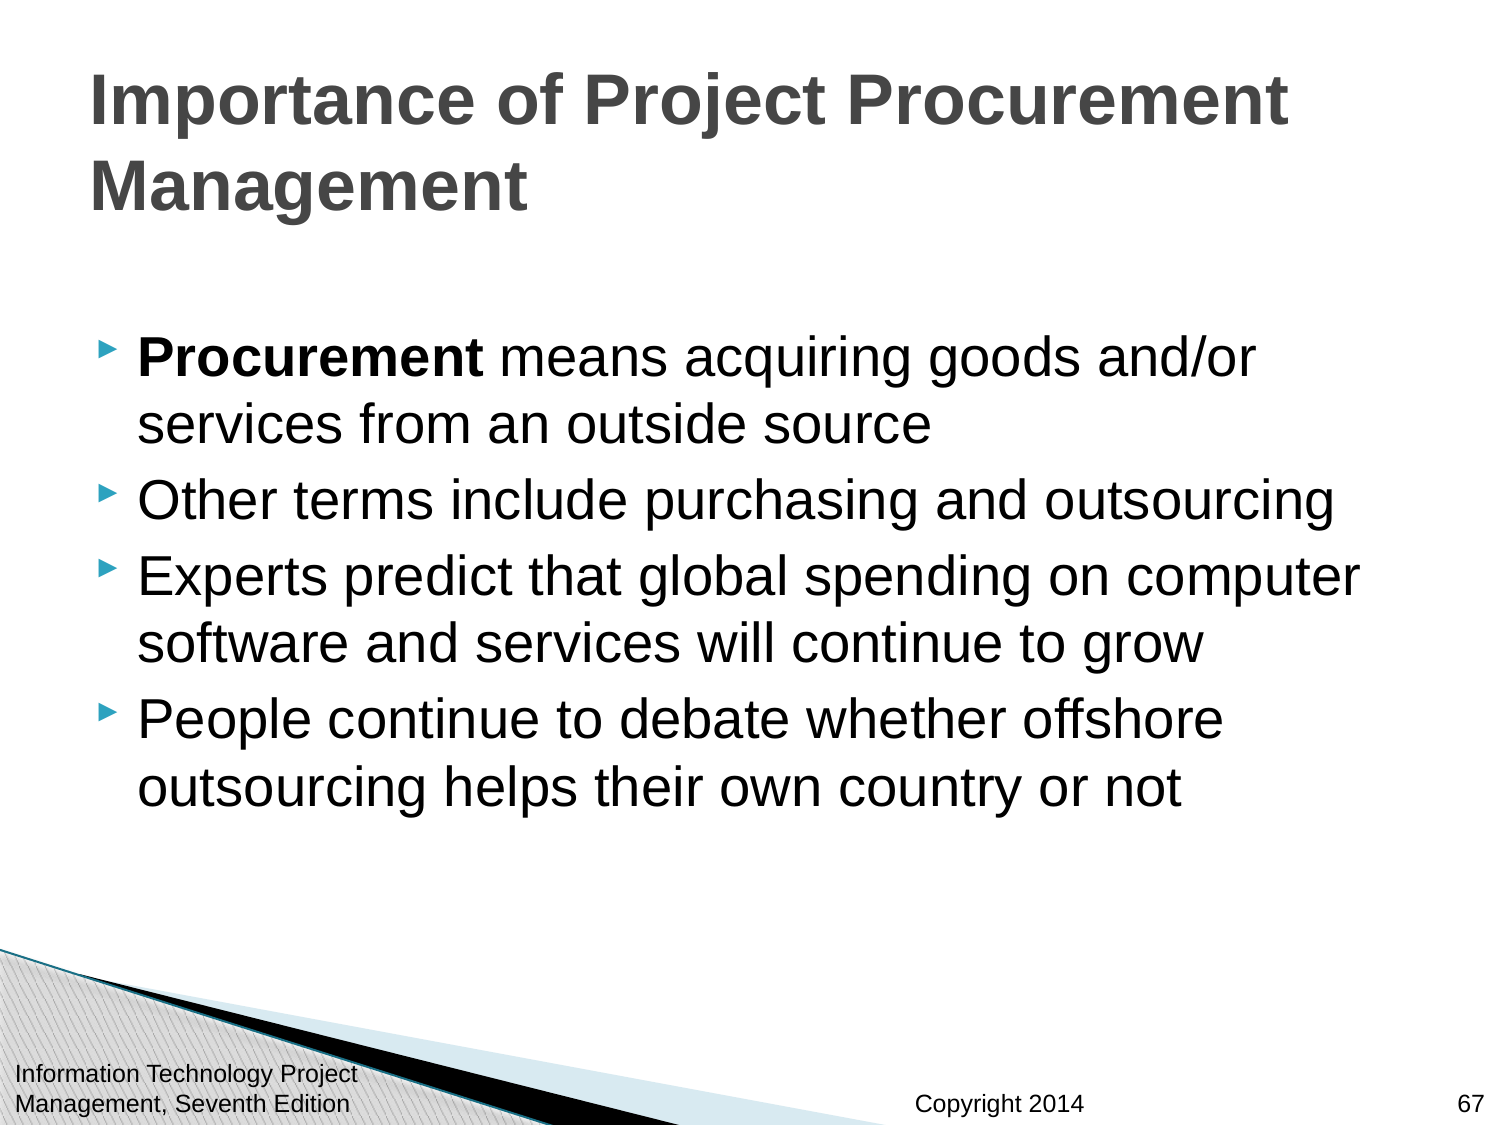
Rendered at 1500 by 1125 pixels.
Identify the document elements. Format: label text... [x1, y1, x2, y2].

footer Information Technology Project Management, Seventh Edition [0, 1065, 425, 1125]
slide_number 67 [1408, 1065, 1500, 1125]
list Procurement means acquiring goods and/or services from an outside source Other terms include purchasing and outsourcing Experts predict that global spending on computer software and services will continue to grow People continue to debate whether offshore outsourcing helps their own country or not [62, 312, 1451, 1013]
title Importance of Project Procurement Management [75, 45, 1425, 233]
